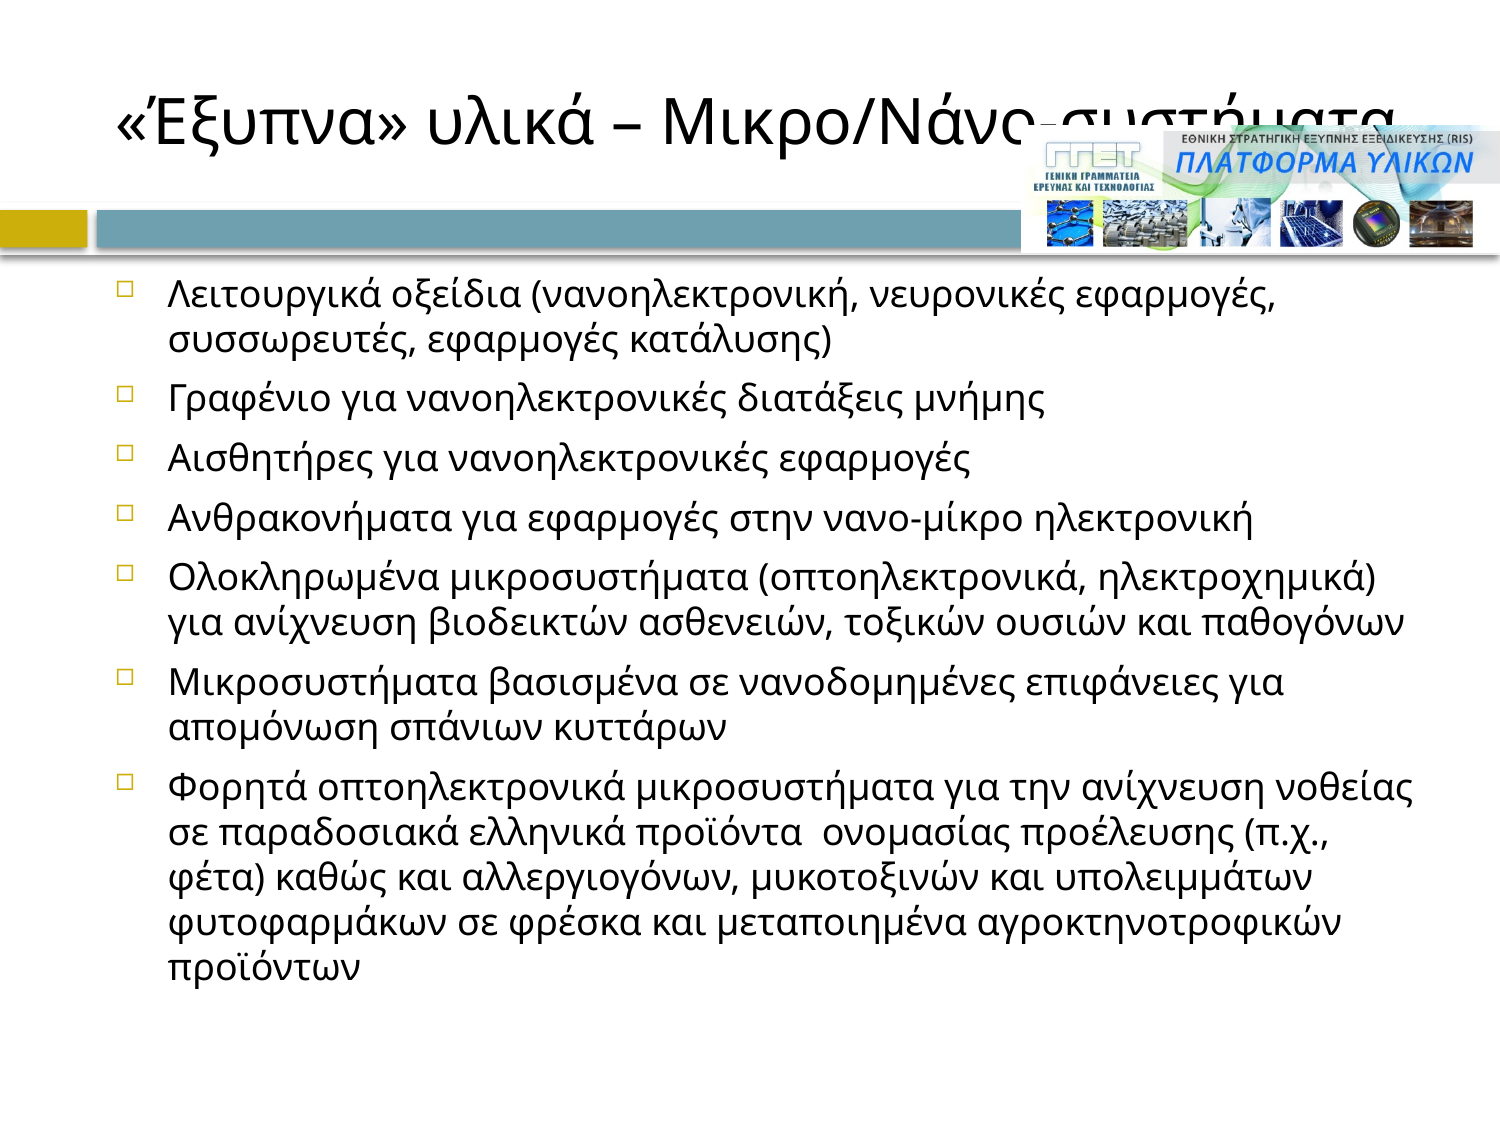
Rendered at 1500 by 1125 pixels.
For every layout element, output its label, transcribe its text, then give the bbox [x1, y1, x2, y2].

title «Έξυπνα» υλικά – Μικρο/Νάνο-συστήματα [100, 37, 1438, 200]
list Λειτουργικά οξείδια (νανοηλεκτρονική, νευρονικές εφαρμογές, συσσωρευτές, εφαρμογές κατάλυσης) Γραφένιο για νανοηλεκτρονικές διατάξεις μνήμης Αισθητήρες για νανοηλεκτρονικές εφαρμογές Ανθρακονήματα για εφαρμογές στην νανο-μίκρο ηλεκτρονική Ολοκληρωμένα μικροσυστήματα (οπτοηλεκτρονικά, ηλεκτροχημικά) για ανίχνευση βιοδεικτών ασθενειών, τοξικών ουσιών και παθογόνων Μικροσυστήματα βασισμένα σε νανοδομημένες επιφάνειες για απομόνωση σπάνιων κυττάρων Φορητά οπτοηλεκτρονικά μικροσυστήματα για την ανίχνευση νοθείας σε παραδοσιακά ελληνικά προϊόντα ονομασίας προέλευσης (π.χ., φέτα) καθώς και αλλεργιογόνων, μυκοτοξινών και υπολειμμάτων φυτοφαρμάκων σε φρέσκα και μεταποιημένα αγροκτηνοτροφικών προϊόντων [100, 262, 1438, 1000]
picture [1021, 125, 1500, 253]
